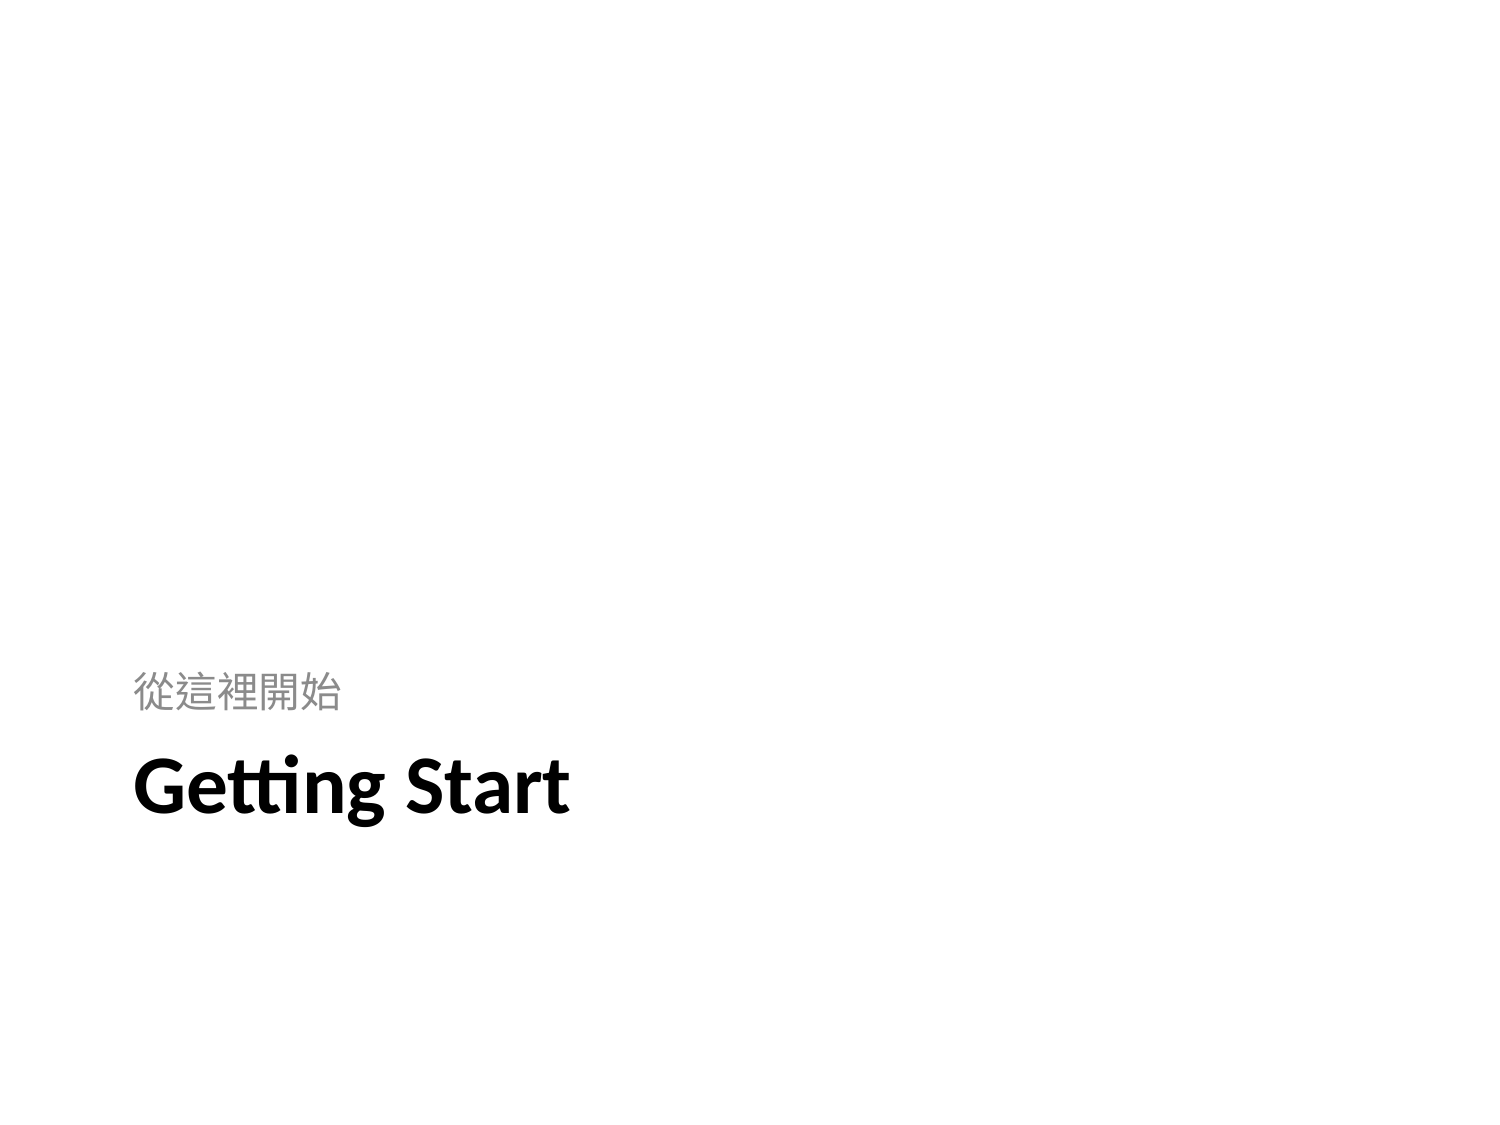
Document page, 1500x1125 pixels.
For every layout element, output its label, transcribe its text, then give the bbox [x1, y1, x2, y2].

list 從這裡開始 [118, 476, 1394, 723]
title Getting Start [118, 723, 1394, 947]
